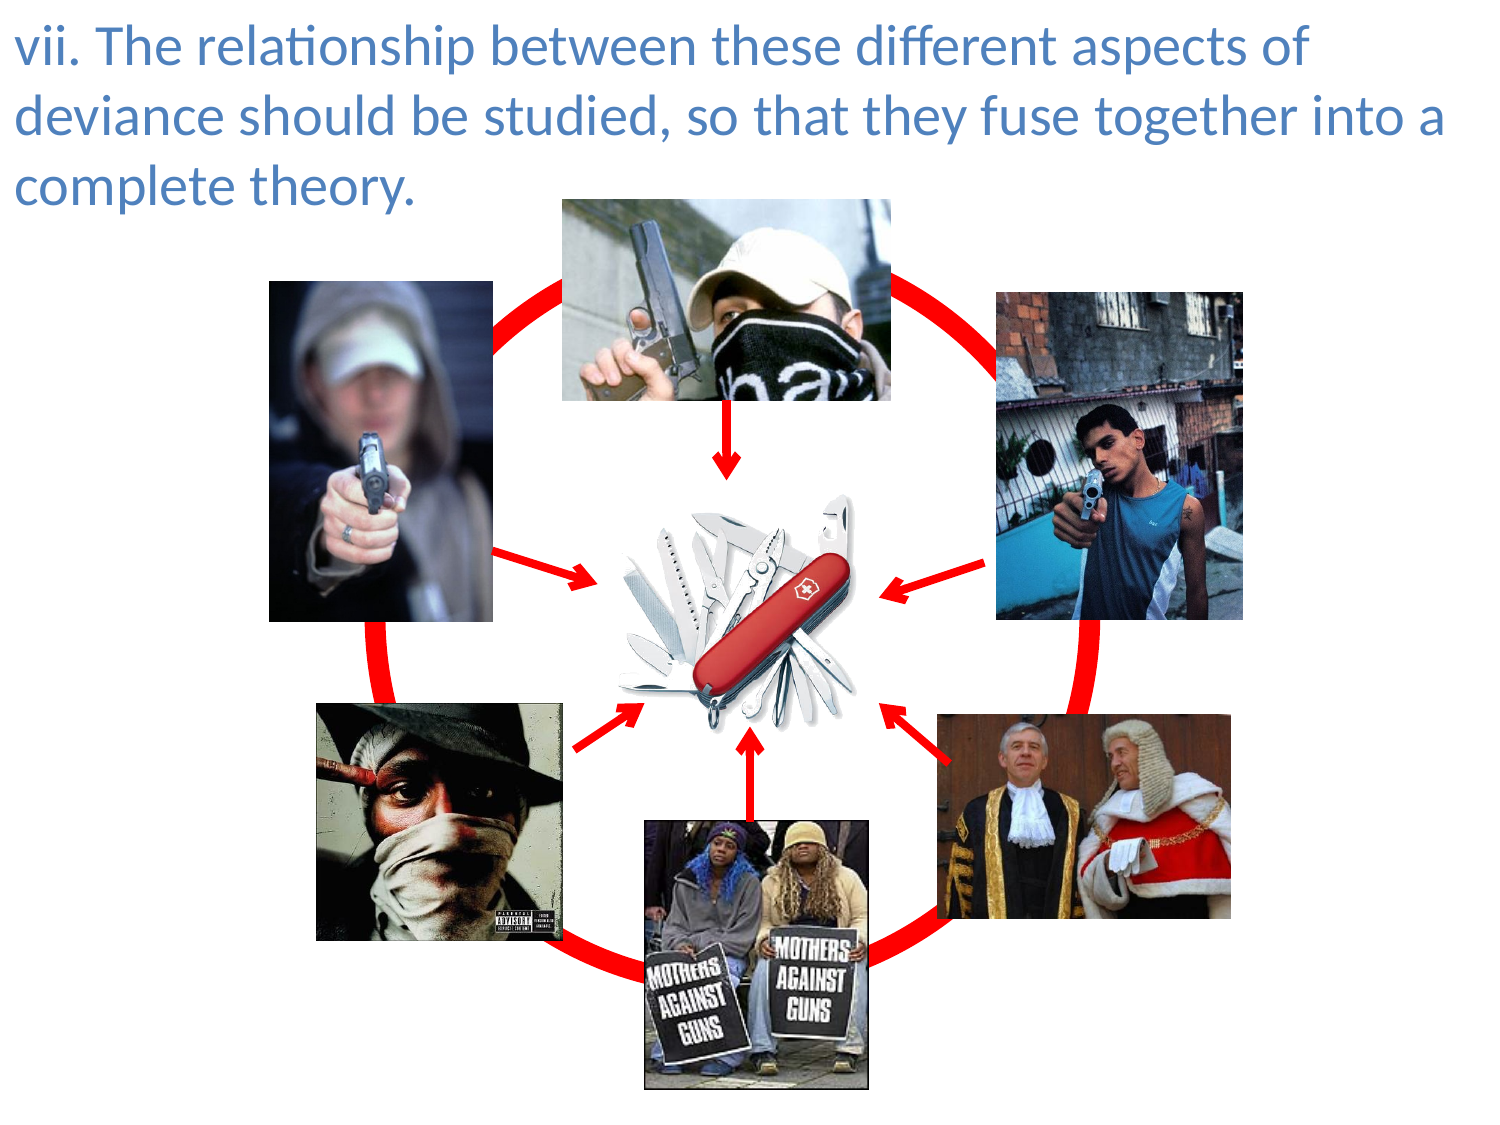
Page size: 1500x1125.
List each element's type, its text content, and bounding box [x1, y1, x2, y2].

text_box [878, 562, 985, 598]
text_box vii. The relationship between these different aspects of deviance should be studied, so that they fuse together into a complete theory. [0, 0, 1500, 225]
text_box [491, 550, 598, 585]
picture [995, 292, 1243, 620]
text_box [895, 601, 1092, 713]
picture [562, 198, 891, 401]
text_box [754, 770, 933, 957]
picture [269, 281, 493, 622]
text_box [731, 283, 990, 565]
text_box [573, 702, 645, 751]
picture [644, 820, 870, 1091]
text_box [497, 291, 722, 549]
text_box [373, 593, 592, 708]
picture [597, 468, 891, 762]
text_box [566, 753, 746, 974]
picture [316, 702, 563, 942]
picture [937, 714, 1231, 920]
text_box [878, 702, 950, 764]
